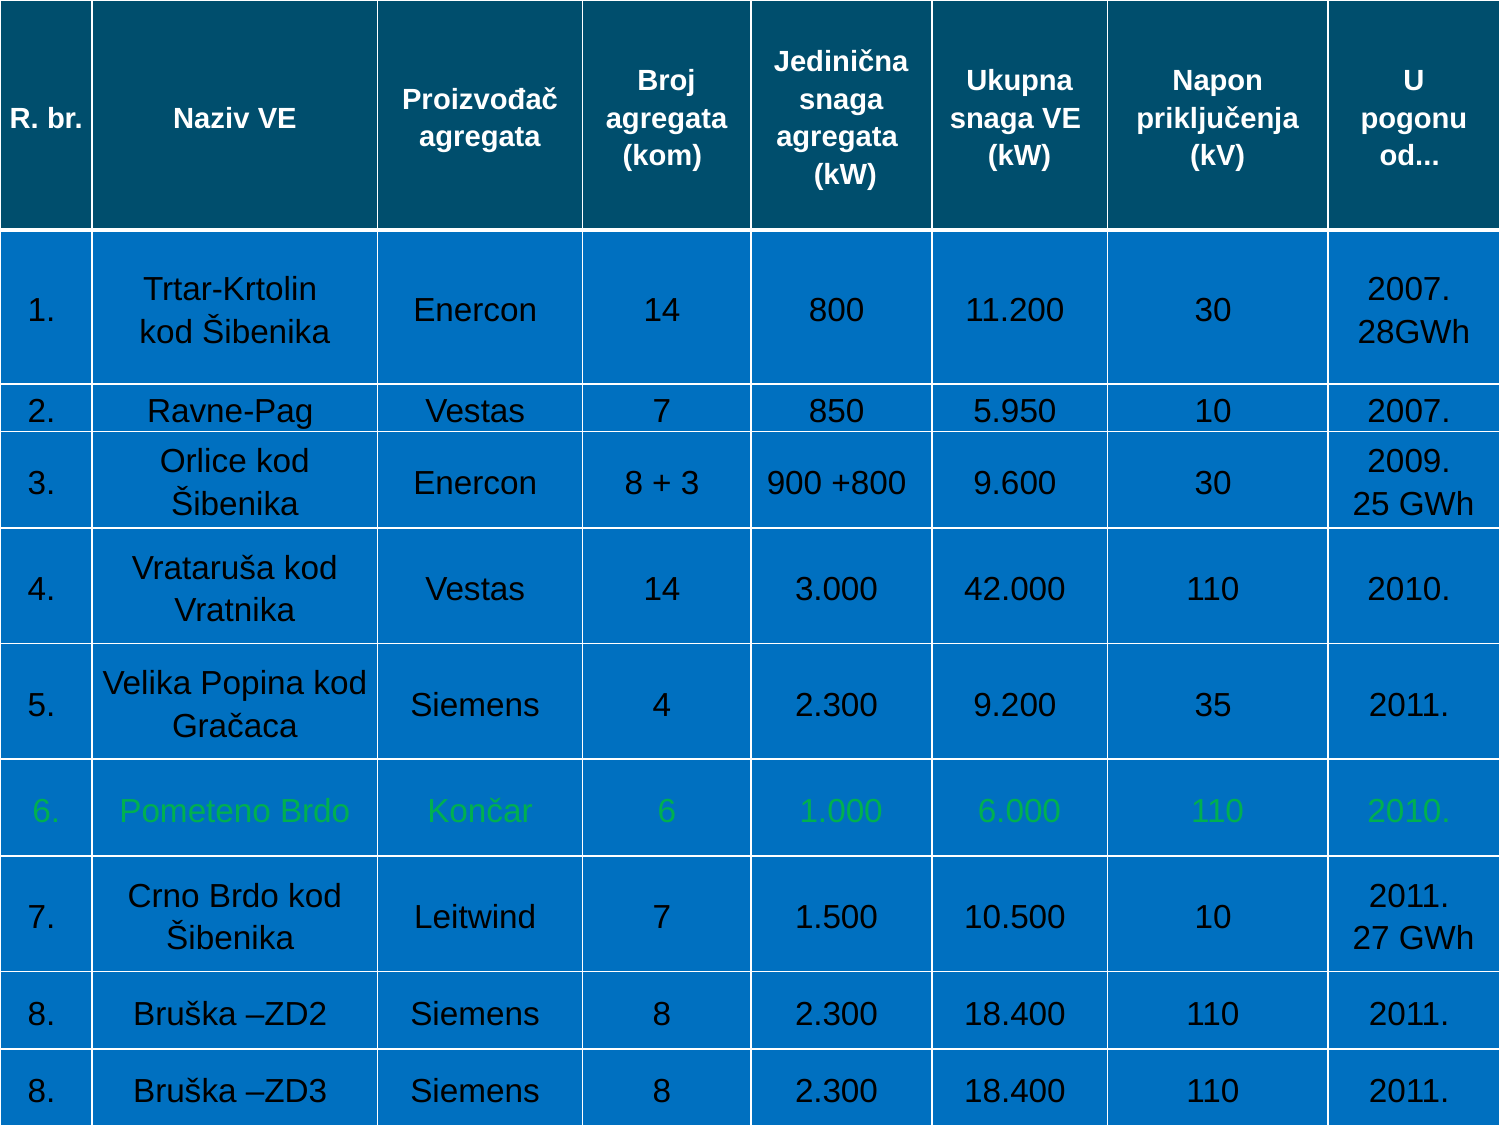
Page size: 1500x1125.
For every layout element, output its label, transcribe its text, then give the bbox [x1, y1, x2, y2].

table_cell 14 [583, 529, 750, 643]
table_cell 11.200 [933, 232, 1107, 383]
table_header U pogonu od... [1329, 1, 1499, 228]
table_cell 35 [1108, 644, 1327, 758]
table_cell 3. [1, 432, 91, 527]
table_cell Vestas [378, 529, 582, 643]
table_cell 14 [583, 232, 750, 383]
table_header R. br. [1, 1, 91, 228]
table_cell 7. [1, 857, 91, 971]
table_cell 5.950 [933, 385, 1107, 431]
table_cell 18.400 [933, 972, 1107, 1048]
table_cell Pometeno Brdo [93, 760, 377, 855]
table_header Napon priključenja (kV) [1108, 1, 1327, 228]
table_cell Velika Popina kod Gračaca [93, 644, 377, 758]
table_cell 2011. [1329, 1050, 1499, 1125]
table_header Naziv VE [93, 1, 377, 228]
table_cell Siemens [378, 972, 582, 1048]
table_cell 2007. 28GWh [1329, 232, 1499, 383]
table_cell 8. [1, 972, 91, 1048]
table_cell 9.600 [933, 432, 1107, 527]
table_cell 2.300 [752, 1050, 931, 1125]
table_cell 900 +800 [752, 432, 931, 527]
table_cell 2011. 27 GWh [1329, 857, 1499, 971]
table_cell 6. [1, 760, 91, 855]
table_header Ukupna snaga VE (kW) [933, 1, 1107, 228]
table_cell 42.000 [933, 529, 1107, 643]
table_cell 2011. [1329, 644, 1499, 758]
table_cell Vestas [378, 385, 582, 431]
table_cell 8 + 3 [583, 432, 750, 527]
table_cell 7 [583, 385, 750, 431]
table_header Jedinična snaga agregata (kW) [752, 1, 931, 228]
table_cell 1. [1, 232, 91, 383]
table_cell 2.300 [752, 644, 931, 758]
table_cell 1.000 [752, 760, 931, 855]
table_cell 30 [1108, 432, 1327, 527]
table_cell 18.400 [933, 1050, 1107, 1125]
table_cell 850 [752, 385, 931, 431]
table_cell Končar [378, 760, 582, 855]
table_cell 110 [1108, 1050, 1327, 1125]
table_cell Vrataruša kod Vratnika [93, 529, 377, 643]
table_cell 1.500 [752, 857, 931, 971]
table_cell 800 [752, 232, 931, 383]
table_cell 30 [1108, 232, 1327, 383]
table_cell 2007. [1329, 385, 1499, 431]
table_header Proizvođač agregata [378, 1, 582, 228]
table_cell 4. [1, 529, 91, 643]
table_cell 10.500 [933, 857, 1107, 971]
table_cell 2010. [1329, 529, 1499, 643]
table_cell Crno Brdo kod Šibenika [93, 857, 377, 971]
table_cell 10 [1108, 857, 1327, 971]
table_cell Trtar-Krtolin kod Šibenika [93, 232, 377, 383]
table_cell 2009. 25 GWh [1329, 432, 1499, 527]
table_cell Enercon [378, 432, 582, 527]
table_header Broj agregata (kom) [583, 1, 750, 228]
table_cell 8. [1, 1050, 91, 1125]
table_cell 2. [1, 385, 91, 431]
table_cell 2011. [1329, 972, 1499, 1048]
table_cell 7 [583, 857, 750, 971]
table_cell 110 [1108, 529, 1327, 643]
table_cell 6 [583, 760, 750, 855]
table_cell 3.000 [752, 529, 931, 643]
table_cell 2010. [1329, 760, 1499, 855]
table_cell 110 [1108, 760, 1327, 855]
table_cell Leitwind [378, 857, 582, 971]
table_cell Siemens [378, 1050, 582, 1125]
table_cell Orlice kod Šibenika [93, 432, 377, 527]
table_cell Ravne-Pag [93, 385, 377, 431]
table_cell Bruška –ZD3 [93, 1050, 377, 1125]
table_cell 9.200 [933, 644, 1107, 758]
table_cell 10 [1108, 385, 1327, 431]
table_cell 6.000 [933, 760, 1107, 855]
table_cell 2.300 [752, 972, 931, 1048]
table_cell 110 [1108, 972, 1327, 1048]
table_cell 8 [583, 972, 750, 1048]
table_cell 5. [1, 644, 91, 758]
table_cell 8 [583, 1050, 750, 1125]
table_cell 4 [583, 644, 750, 758]
table_cell Siemens [378, 644, 582, 758]
table_cell Bruška –ZD2 [93, 972, 377, 1048]
table_cell Enercon [378, 232, 582, 383]
